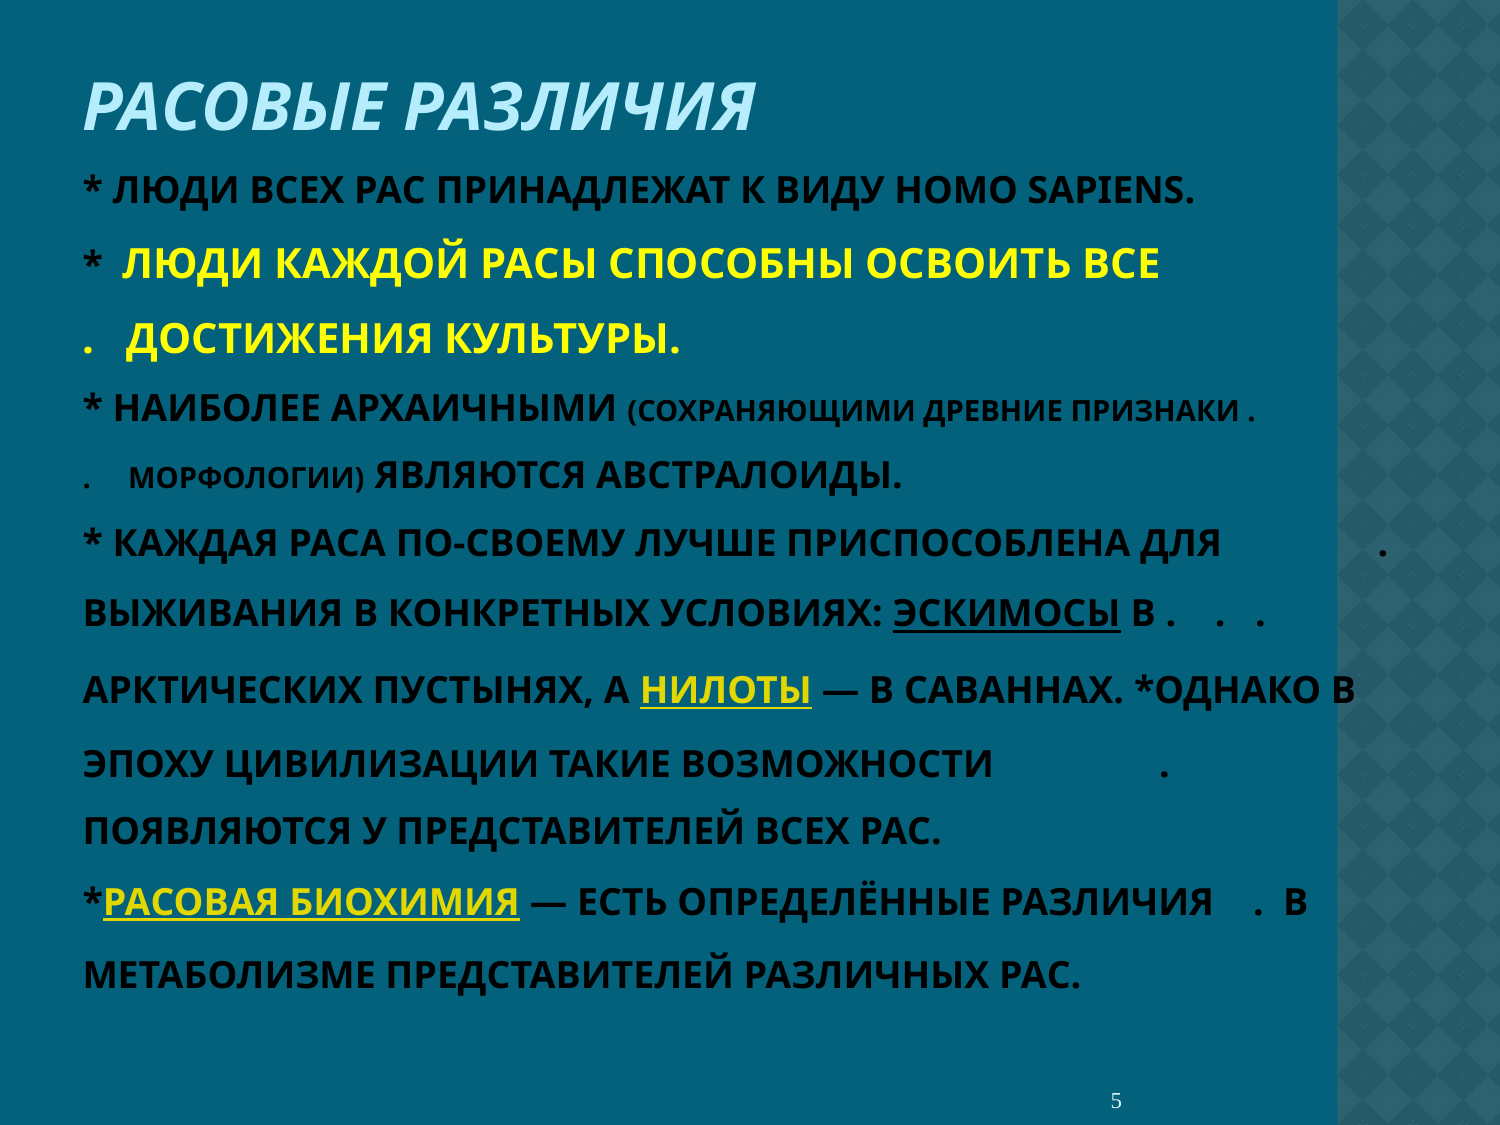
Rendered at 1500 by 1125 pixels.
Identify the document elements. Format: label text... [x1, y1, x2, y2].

picture [1338, 0, 1500, 1125]
slide_number 5 [1025, 1075, 1123, 1113]
title Расовые различия * люди всех рас Принадлежат к виду Homo sapiens. * люди каждой расы способны освоить все . достижения культуры. * Наиболее архаичными (сохраняющими древние признаки . . морфологии) являются австралоиды. * Каждая раса по-своему лучше приспособлена для . выживания в конкретных условиях: эскимосы в . . . арктических пустынях, а нилоты — в саваннах. *Однако в эпоху цивилизации такие возможности . появляются у представителей всех рас. *расовая биохимия — есть определённые различия . в метаболизме представителей различных рас. [75, 52, 1454, 997]
